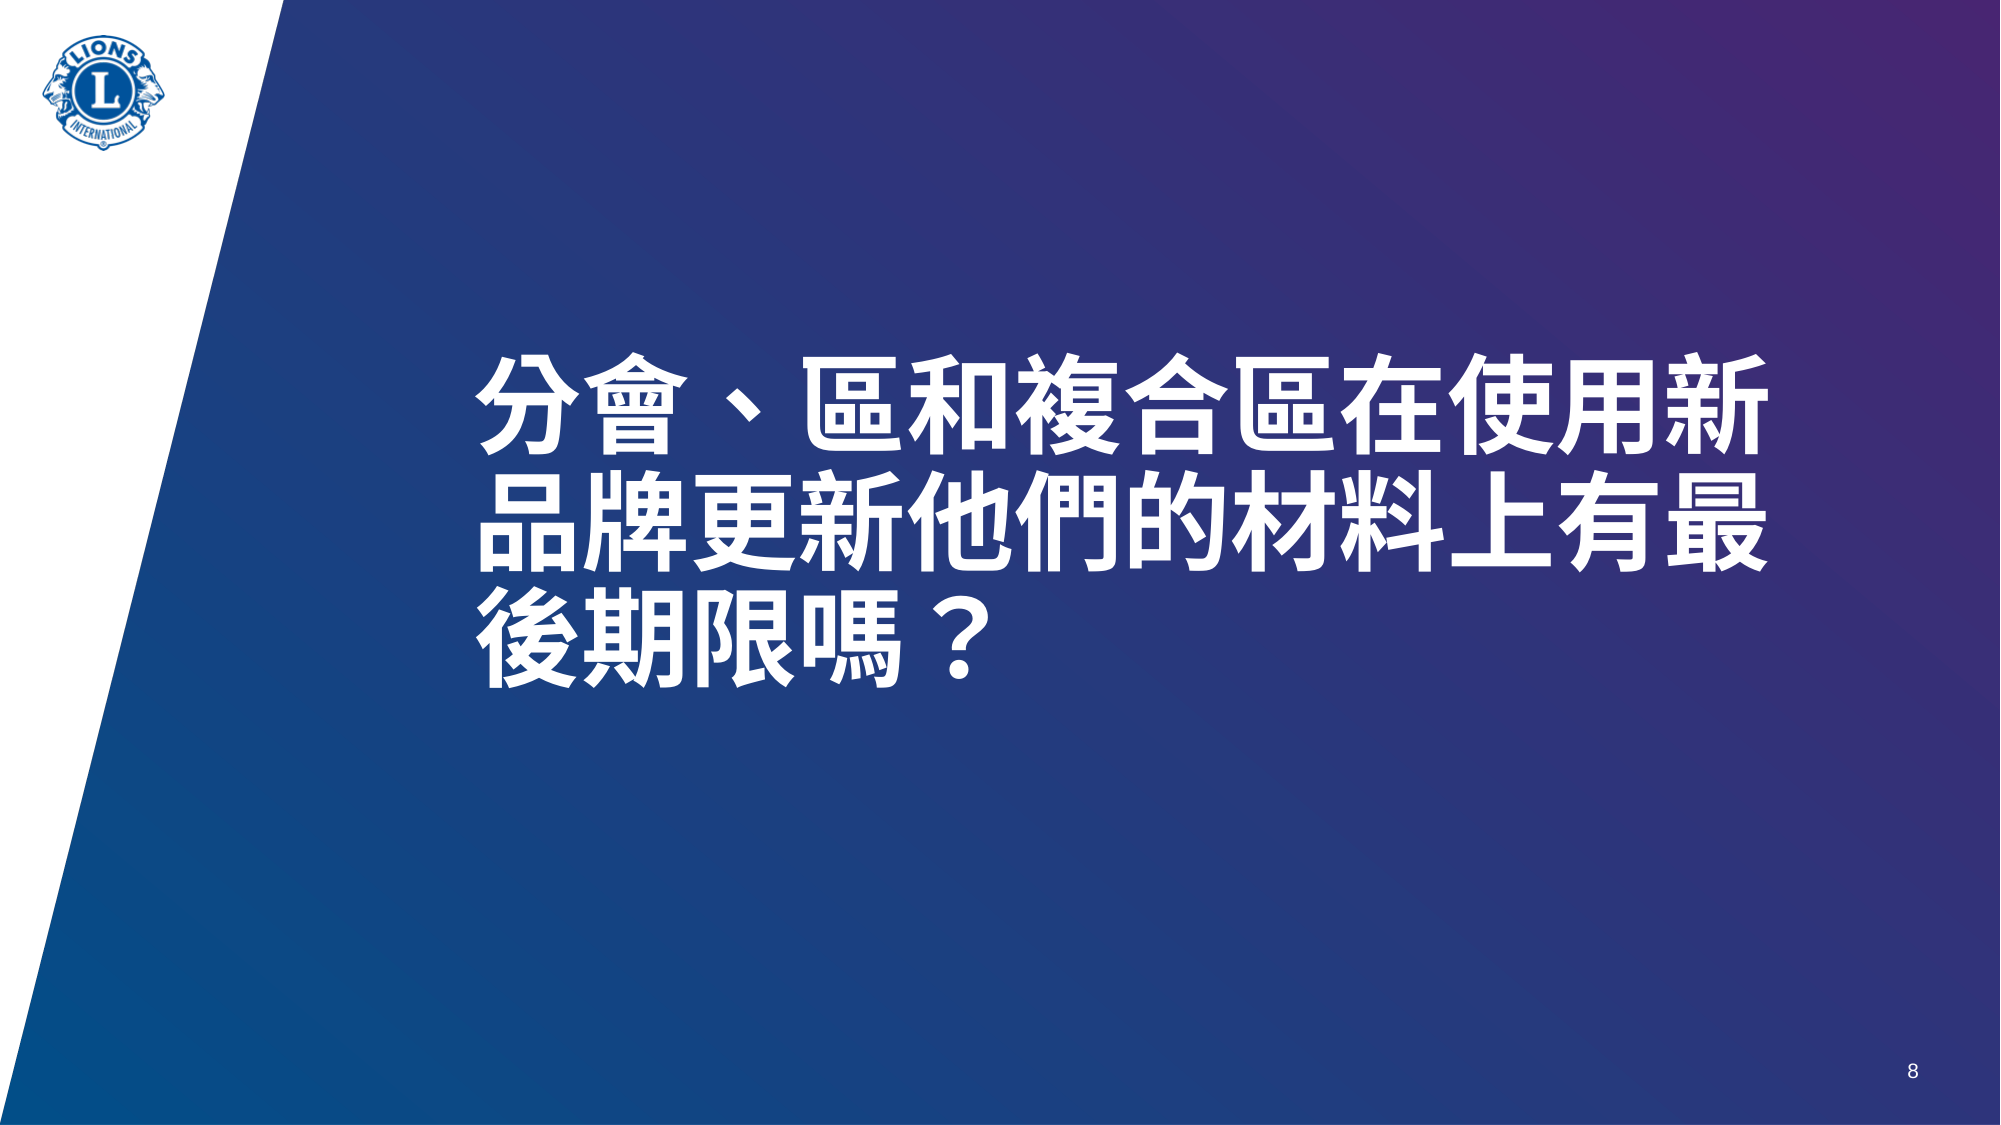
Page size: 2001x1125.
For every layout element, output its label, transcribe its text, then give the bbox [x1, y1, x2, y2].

text_box [0, 0, 2000, 1125]
text_box 分會、區和複合區在使用新品牌更新他們的材料上有最後期限嗎？ [458, 344, 1837, 801]
text_box 8 [1892, 1049, 2000, 1125]
picture [42, 35, 165, 151]
text_box aa [0, 0, 281, 1110]
